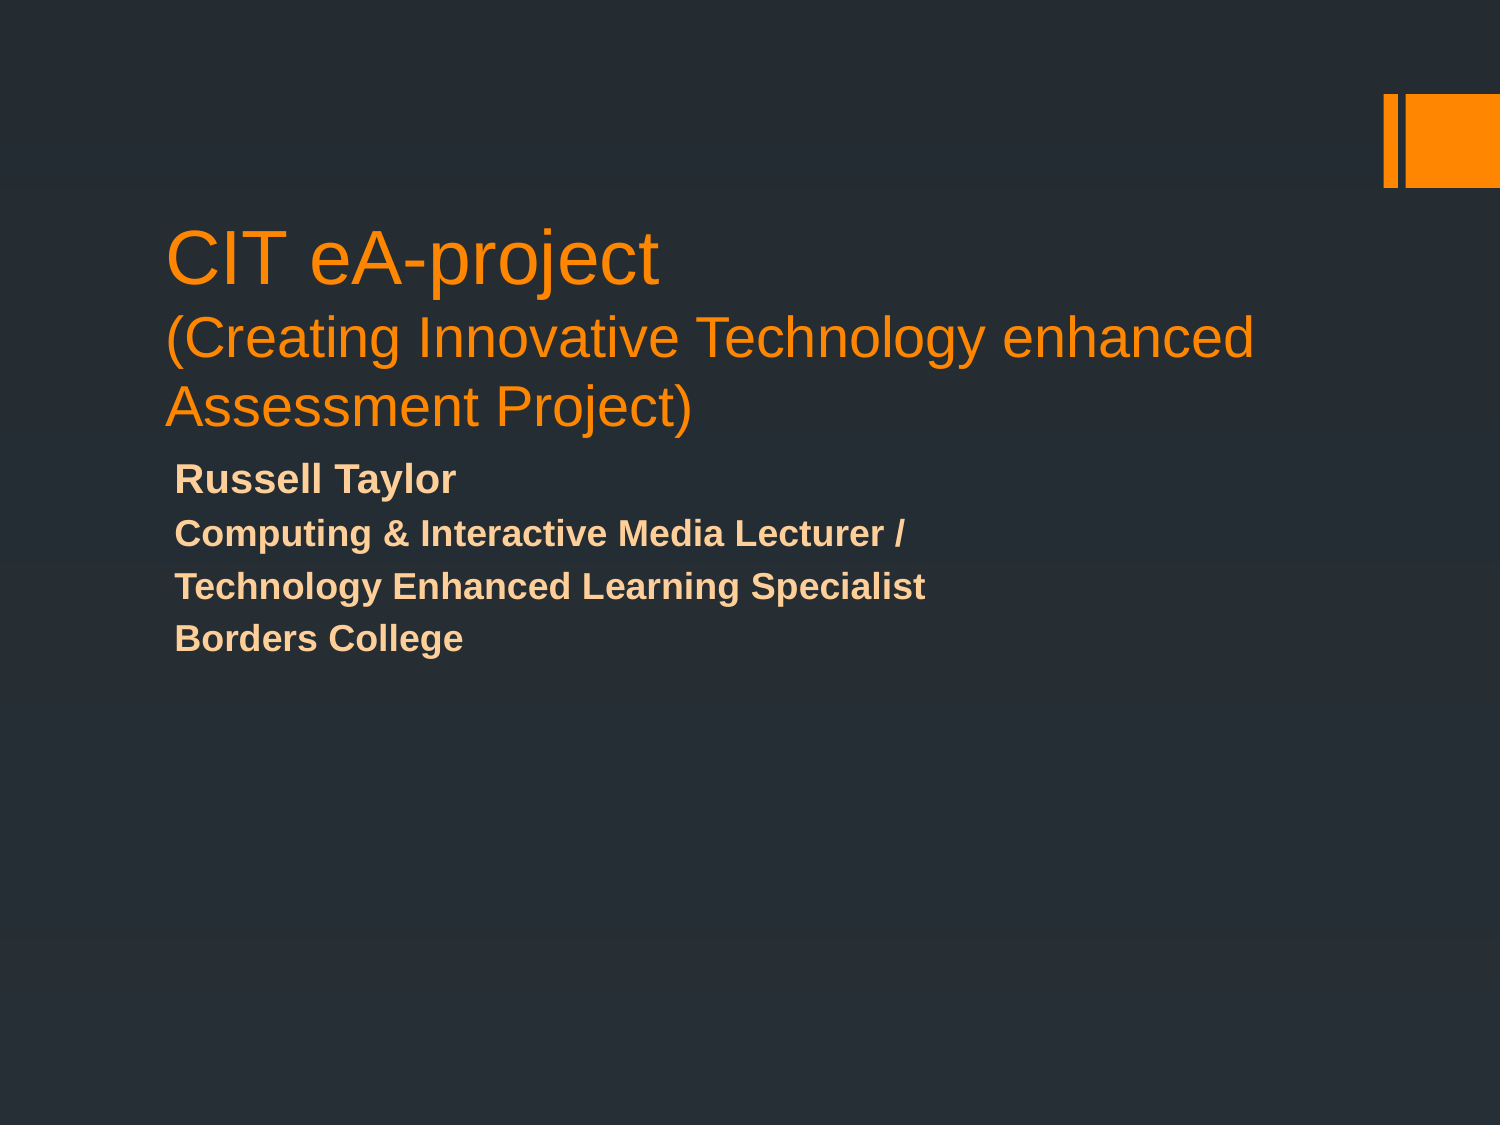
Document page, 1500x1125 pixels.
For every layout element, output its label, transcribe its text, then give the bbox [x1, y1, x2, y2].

title CIT eA-project (Creating Innovative Technology enhanced Assessment Project) [150, 196, 1350, 516]
subtitle Russell Taylor Computing & Interactive Media Lecturer / Technology Enhanced Learning Specialist Borders College [159, 444, 1361, 646]
